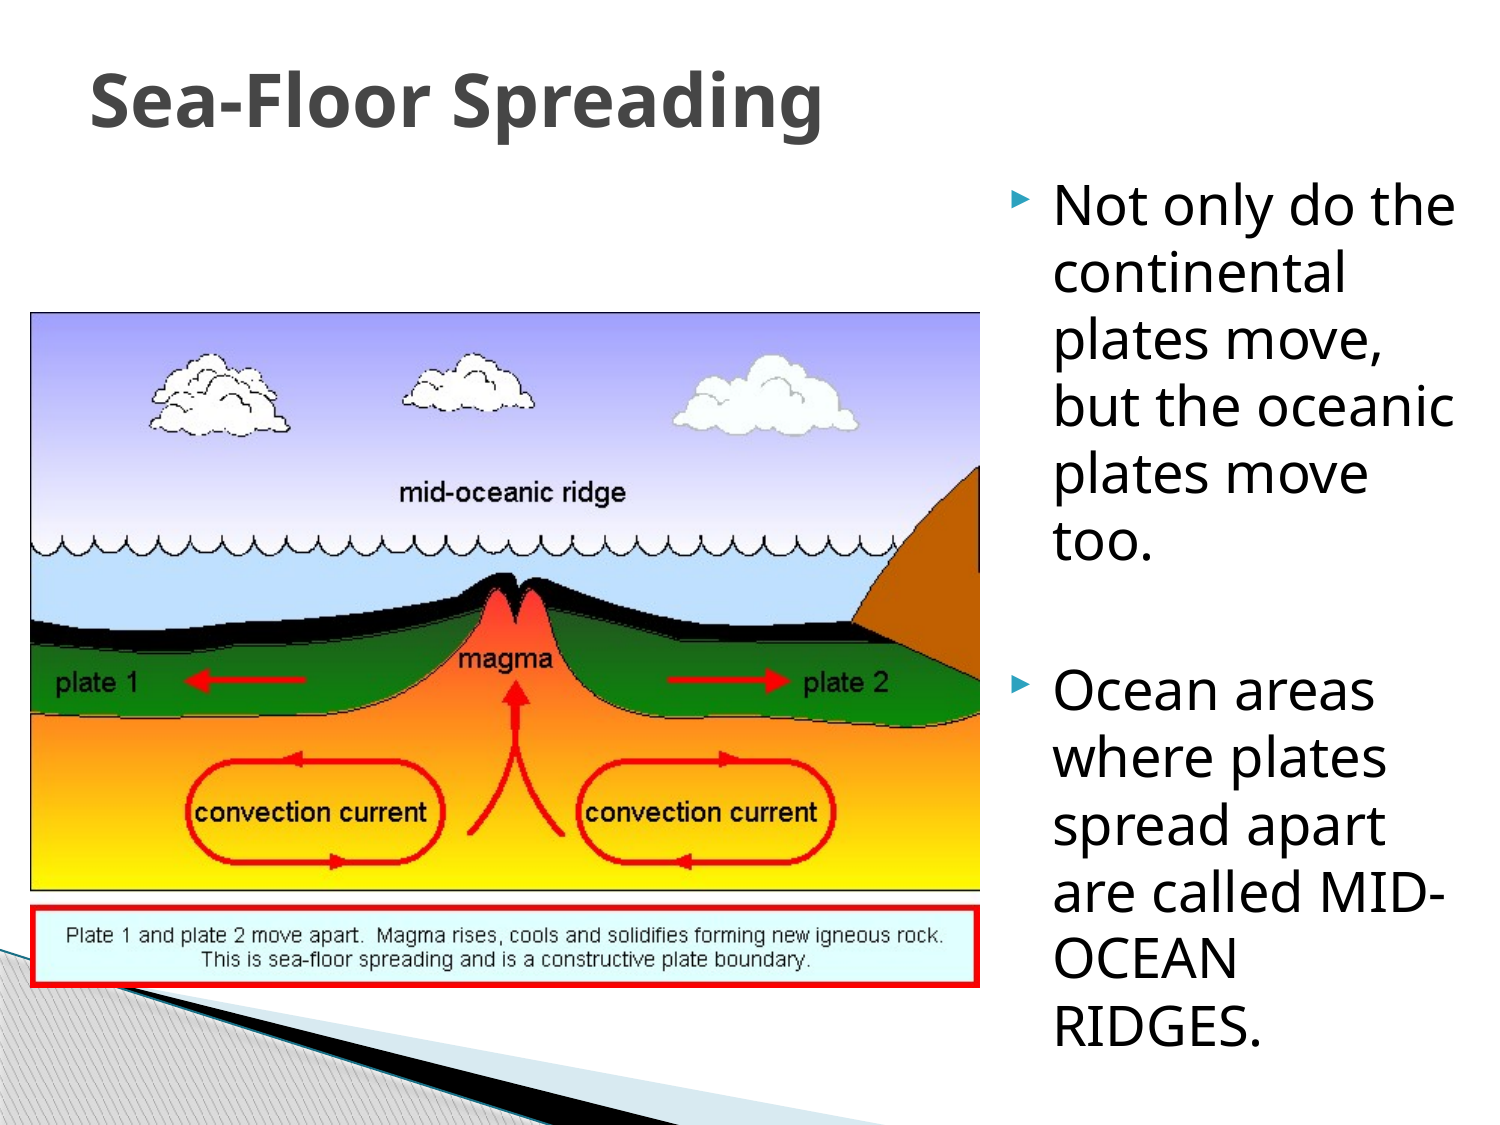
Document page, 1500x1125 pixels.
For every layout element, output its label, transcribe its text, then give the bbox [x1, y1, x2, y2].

picture [30, 312, 981, 988]
list Not only do the continental plates move, but the oceanic plates move too. Ocean areas where plates spread apart are called MID-OCEAN RIDGES. [975, 162, 1475, 1075]
title Sea-Floor Spreading [75, 45, 1425, 150]
